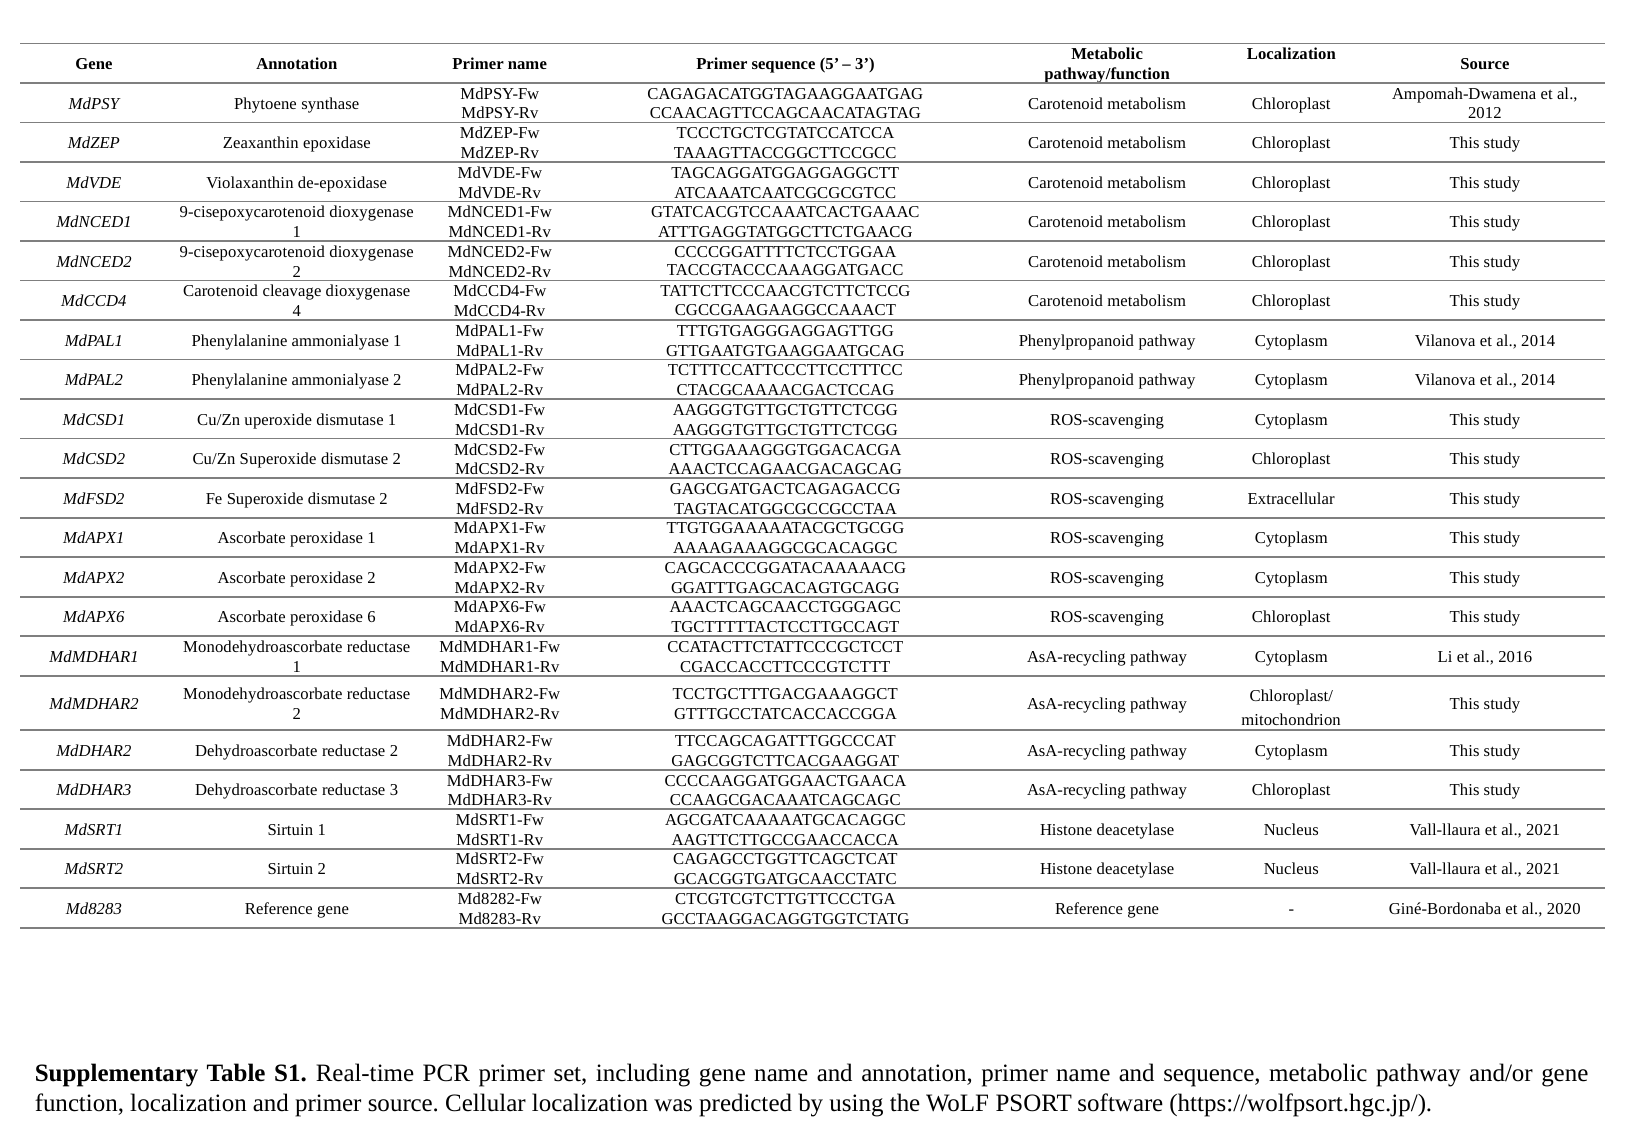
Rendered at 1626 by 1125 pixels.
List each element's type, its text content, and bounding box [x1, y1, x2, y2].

table_cell TCCTGCTTTGACGAAAGGCT GTTTGCCTATCACCACCGGA [574, 677, 997, 729]
table_cell Chloroplast [1217, 598, 1365, 635]
table_cell GAGCGATGACTCAGAGACCG TAGTACATGGCGCCGCCTAA [574, 479, 997, 517]
table_cell MdAPX6-Fw MdAPX6-Rv [426, 598, 574, 635]
table_cell Dehydroascorbate reductase 3 [168, 771, 426, 808]
table_cell MdMDHAR1 [20, 637, 168, 675]
table_cell Chloroplast [1217, 202, 1365, 240]
table_header Localization [1217, 44, 1365, 82]
table_header Gene [20, 44, 168, 82]
table_cell MdPAL2 [20, 360, 168, 398]
table_cell Fe Superoxide dismutase 2 [168, 479, 426, 517]
table_cell MdAPX2-Fw MdAPX2-Rv [426, 558, 574, 596]
table_cell MdPSY-Fw MdPSY-Rv [426, 84, 574, 122]
table_cell MdAPX1-Fw MdAPX1-Rv [426, 519, 574, 556]
table_cell Cytoplasm [1217, 360, 1365, 398]
table_cell Chloroplast [1217, 281, 1365, 319]
table_cell Carotenoid metabolism [997, 281, 1217, 319]
table_cell ROS-scavenging [997, 519, 1217, 556]
table_cell Chloroplast [1217, 242, 1365, 280]
table_cell Chloroplast [1217, 123, 1365, 161]
table_cell Nucleus [1217, 810, 1365, 848]
table_cell Sirtuin 2 [168, 850, 426, 887]
table_cell MdZEP [20, 123, 168, 161]
table_cell MdFSD2-Fw MdFSD2-Rv [426, 479, 574, 517]
table_header Source [1365, 44, 1605, 82]
table_cell This study [1365, 439, 1605, 477]
table_cell MdNCED1 [20, 202, 168, 240]
table_cell MdSRT1-Fw MdSRT1-Rv [426, 810, 574, 848]
table_cell Monodehydroascorbate reductase 2 [168, 677, 426, 729]
table_cell CAGCACCCGGATACAAAAACG GGATTTGAGCACAGTGCAGG [574, 558, 997, 596]
table_cell MdDHAR2-Fw MdDHAR2-Rv [426, 731, 574, 769]
table_cell Dehydroascorbate reductase 2 [168, 731, 426, 769]
table_cell Carotenoid metabolism [997, 202, 1217, 240]
table_cell AAGGGTGTTGCTGTTCTCGG AAGGGTGTTGCTGTTCTCGG [574, 400, 997, 438]
table_cell CCCCAAGGATGGAACTGAACA CCAAGCGACAAATCAGCAGC [574, 771, 997, 808]
table_cell Chloroplast [1217, 439, 1365, 477]
table_cell AsA-recycling pathway [997, 637, 1217, 675]
table_cell Chloroplast [1217, 84, 1365, 122]
table_cell ROS-scavenging [997, 439, 1217, 477]
table_cell MdPAL2-Fw MdPAL2-Rv [426, 360, 574, 398]
table_cell Giné-Bordonaba et al., 2020 [1365, 889, 1605, 927]
table_cell Ampomah-Dwamena et al., 2012 [1365, 84, 1605, 122]
table_cell Carotenoid metabolism [997, 84, 1217, 122]
table_cell MdNCED2-Fw MdNCED2-Rv [426, 242, 574, 280]
table_cell TTCCAGCAGATTTGGCCCAT GAGCGGTCTTCACGAAGGAT [574, 731, 997, 769]
table_cell Cytoplasm [1217, 637, 1365, 675]
table_cell TTTGTGAGGGAGGAGTTGG GTTGAATGTGAAGGAATGCAG [574, 321, 997, 359]
table_cell MdPAL1-Fw MdPAL1-Rv [426, 321, 574, 359]
table_cell MdCCD4 [20, 281, 168, 319]
table_header Primer sequence (5’ – 3’) [574, 44, 997, 82]
table_cell Carotenoid metabolism [997, 163, 1217, 201]
table_cell Vall-llaura et al., 2021 [1365, 810, 1605, 848]
table_cell MdFSD2 [20, 479, 168, 517]
table_cell CCCCGGATTTTCTCCTGGAA TACCGTACCCAAAGGATGACC [574, 242, 997, 280]
table_cell MdZEP-Fw MdZEP-Rv [426, 123, 574, 161]
table_cell AsA-recycling pathway [997, 731, 1217, 769]
table_cell Ascorbate peroxidase 1 [168, 519, 426, 556]
table_cell Reference gene [997, 889, 1217, 927]
table_cell Cu/Zn Superoxide dismutase 2 [168, 439, 426, 477]
table_cell Cytoplasm [1217, 558, 1365, 596]
table_cell Carotenoid metabolism [997, 123, 1217, 161]
table_cell This study [1365, 731, 1605, 769]
table_cell Cytoplasm [1217, 321, 1365, 359]
table_cell Phenylpropanoid pathway [997, 321, 1217, 359]
table_cell Ascorbate peroxidase 2 [168, 558, 426, 596]
table_cell Zeaxanthin epoxidase [168, 123, 426, 161]
table_cell AAACTCAGCAACCTGGGAGC TGCTTTTTACTCCTTGCCAGT [574, 598, 997, 635]
table_cell AsA-recycling pathway [997, 771, 1217, 808]
table_cell MdAPX6 [20, 598, 168, 635]
table_cell Sirtuin 1 [168, 810, 426, 848]
table_cell 9-cisepoxycarotenoid dioxygenase 2 [168, 242, 426, 280]
table_cell CAGAGCCTGGTTCAGCTCAT GCACGGTGATGCAACCTATC [574, 850, 997, 887]
table_cell TAGCAGGATGGAGGAGGCTT ATCAAATCAATCGCGCGTCC [574, 163, 997, 201]
table_cell MdVDE-Fw MdVDE-Rv [426, 163, 574, 201]
table_cell Phenylpropanoid pathway [997, 360, 1217, 398]
table_cell TCTTTCCATTCCCTTCCTTTCC CTACGCAAAACGACTCCAG [574, 360, 997, 398]
table_cell CTCGTCGTCTTGTTCCCTGA GCCTAAGGACAGGTGGTCTATG [574, 889, 997, 927]
table_cell MdDHAR3-Fw MdDHAR3-Rv [426, 771, 574, 808]
table_cell ROS-scavenging [997, 558, 1217, 596]
table_cell MdSRT1 [20, 810, 168, 848]
table_cell - [1217, 889, 1365, 927]
table_cell Phytoene synthase [168, 84, 426, 122]
table_cell MdSRT2 [20, 850, 168, 887]
table_cell Reference gene [168, 889, 426, 927]
table_header Annotation [168, 44, 426, 82]
table_cell Monodehydroascorbate reductase 1 [168, 637, 426, 675]
table_cell AsA-recycling pathway [997, 677, 1217, 729]
table_cell This study [1365, 242, 1605, 280]
table_cell Carotenoid metabolism [997, 242, 1217, 280]
table_cell MdCCD4-Fw MdCCD4-Rv [426, 281, 574, 319]
table_cell TATTCTTCCCAACGTCTTCTCCG CGCCGAAGAAGGCCAAACT [574, 281, 997, 319]
table_cell Phenylalanine ammonialyase 1 [168, 321, 426, 359]
table_cell This study [1365, 677, 1605, 729]
table_cell Md8282-Fw Md8283-Rv [426, 889, 574, 927]
table_cell This study [1365, 163, 1605, 201]
table_cell ROS-scavenging [997, 400, 1217, 438]
table_cell This study [1365, 123, 1605, 161]
table_cell MdDHAR3 [20, 771, 168, 808]
table_cell MdVDE [20, 163, 168, 201]
table_cell Phenylalanine ammonialyase 2 [168, 360, 426, 398]
table_cell Histone deacetylase [997, 810, 1217, 848]
table_cell Chloroplast/ mitochondrion [1217, 677, 1365, 729]
table_cell Li et al., 2016 [1365, 637, 1605, 675]
table_cell MdNCED1-Fw MdNCED1-Rv [426, 202, 574, 240]
table_cell Nucleus [1217, 850, 1365, 887]
table_cell Md8283 [20, 889, 168, 927]
table_cell MdAPX1 [20, 519, 168, 556]
table_cell This study [1365, 400, 1605, 438]
table_header Primer name [426, 44, 574, 82]
table_cell This study [1365, 479, 1605, 517]
table_cell Histone deacetylase [997, 850, 1217, 887]
table_cell MdMDHAR2-Fw MdMDHAR2-Rv [426, 677, 574, 729]
table_cell Cytoplasm [1217, 400, 1365, 438]
table_cell This study [1365, 202, 1605, 240]
table_cell Vall-llaura et al., 2021 [1365, 850, 1605, 887]
table_cell CCATACTTCTATTCCCGCTCCT CGACCACCTTCCCGTCTTT [574, 637, 997, 675]
table_cell MdDHAR2 [20, 731, 168, 769]
table_cell TTGTGGAAAAATACGCTGCGG AAAAGAAAGGCGCACAGGC [574, 519, 997, 556]
table_cell MdAPX2 [20, 558, 168, 596]
table_cell Vilanova et al., 2014 [1365, 321, 1605, 359]
table_cell Vilanova et al., 2014 [1365, 360, 1605, 398]
table_cell Ascorbate peroxidase 6 [168, 598, 426, 635]
table_cell MdMDHAR2 [20, 677, 168, 729]
table_cell MdPAL1 [20, 321, 168, 359]
table_cell ROS-scavenging [997, 479, 1217, 517]
table_cell GTATCACGTCCAAATCACTGAAAC ATTTGAGGTATGGCTTCTGAACG [574, 202, 997, 240]
table_cell Cytoplasm [1217, 731, 1365, 769]
table_cell MdCSD2 [20, 439, 168, 477]
table_cell Extracellular [1217, 479, 1365, 517]
table_cell Chloroplast [1217, 771, 1365, 808]
table_cell ROS-scavenging [997, 598, 1217, 635]
table_cell MdCSD1 [20, 400, 168, 438]
table_cell This study [1365, 519, 1605, 556]
table_header Metabolic pathway/function [997, 44, 1217, 82]
table_cell CTTGGAAAGGGTGGACACGA AAACTCCAGAACGACAGCAG [574, 439, 997, 477]
table_cell MdMDHAR1-Fw MdMDHAR1-Rv [426, 637, 574, 675]
text_box Supplementary Table S1. Real-time PCR primer set, including gene name and annotation, primer name and sequence, metabolic pathway and/or gene function, localization and primer source. Cellular localization was predicted by using the WoLF PSORT software (https://wolfpsort.hgc.jp/). [19, 1049, 1605, 1124]
table_cell AGCGATCAAAAATGCACAGGC AAGTTCTTGCCGAACCACCA [574, 810, 997, 848]
table_cell Chloroplast [1217, 163, 1365, 201]
table_cell MdNCED2 [20, 242, 168, 280]
table_cell 9-cisepoxycarotenoid dioxygenase 1 [168, 202, 426, 240]
table_cell This study [1365, 558, 1605, 596]
table_cell Violaxanthin de-epoxidase [168, 163, 426, 201]
table_cell MdPSY [20, 84, 168, 122]
table_cell TCCCTGCTCGTATCCATCCA TAAAGTTACCGGCTTCCGCC [574, 123, 997, 161]
table_cell This study [1365, 281, 1605, 319]
table_cell Cu/Zn uperoxide dismutase 1 [168, 400, 426, 438]
table_cell This study [1365, 598, 1605, 635]
table_cell MdSRT2-Fw MdSRT2-Rv [426, 850, 574, 887]
table_cell MdCSD2-Fw MdCSD2-Rv [426, 439, 574, 477]
table_cell Carotenoid cleavage dioxygenase 4 [168, 281, 426, 319]
table_cell Cytoplasm [1217, 519, 1365, 556]
table_cell This study [1365, 771, 1605, 808]
table_cell MdCSD1-Fw MdCSD1-Rv [426, 400, 574, 438]
table_cell CAGAGACATGGTAGAAGGAATGAG CCAACAGTTCCAGCAACATAGTAG [574, 84, 997, 122]
